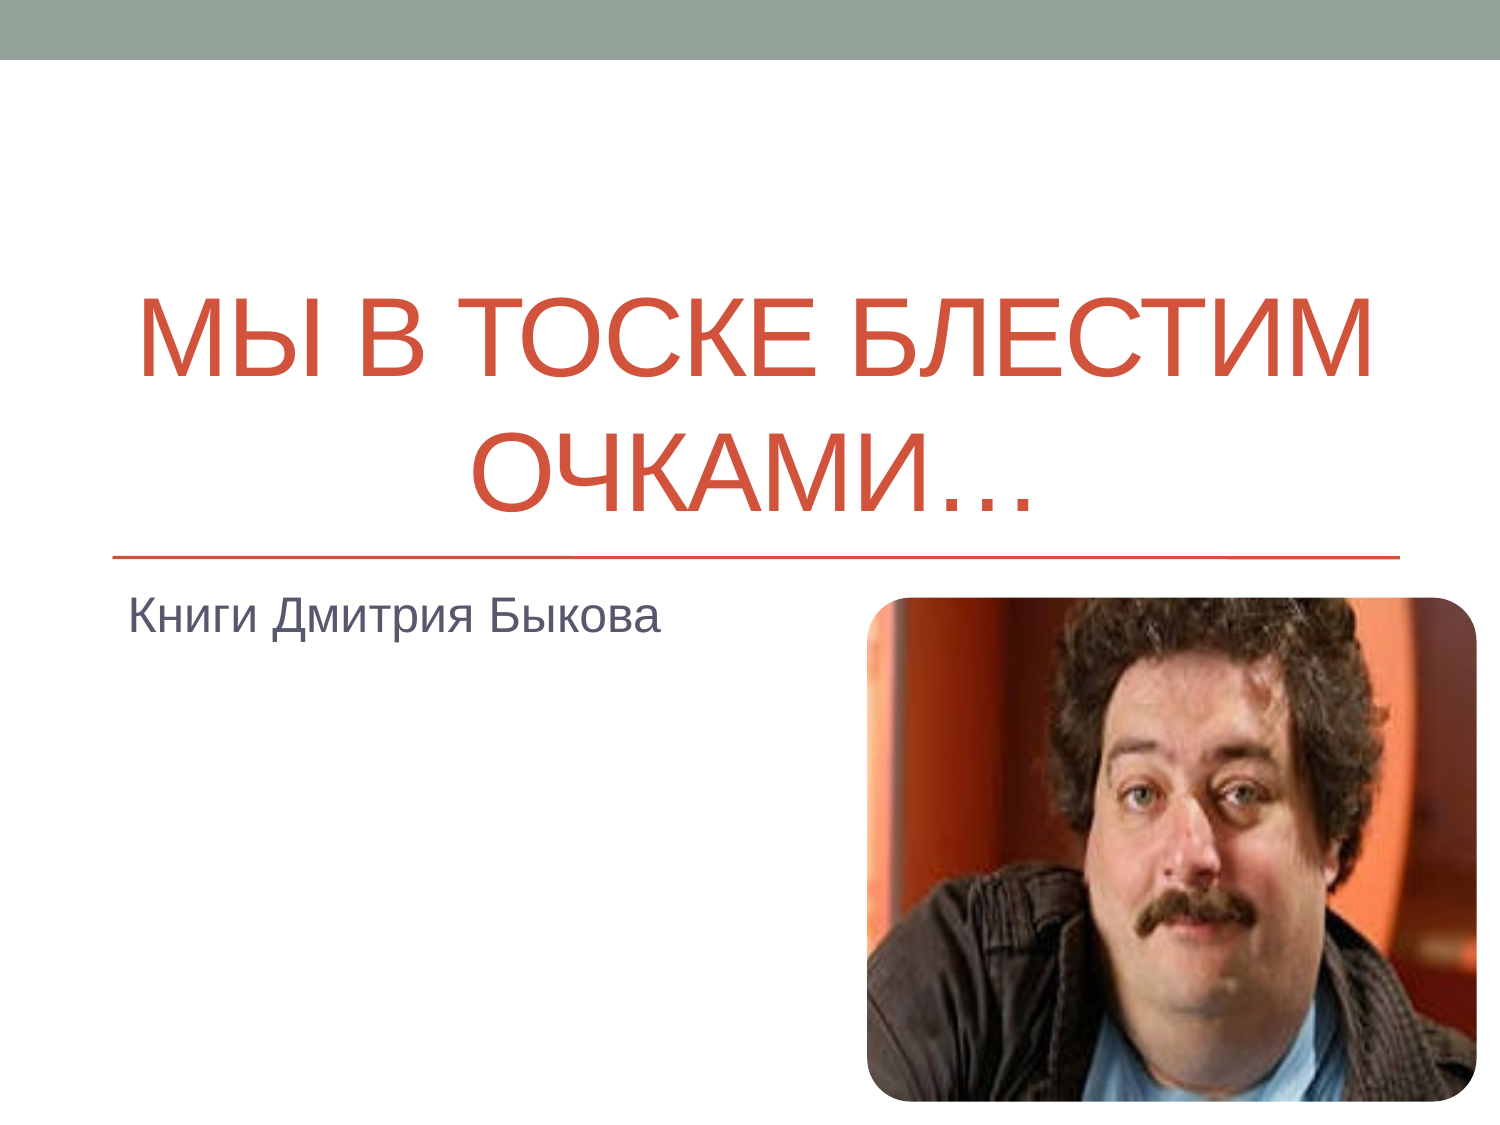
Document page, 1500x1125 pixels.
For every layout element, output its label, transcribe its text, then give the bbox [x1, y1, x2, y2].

title Мы в тоске блестим очками… [112, 224, 1400, 542]
subtitle Книги Дмитрия Быкова [112, 575, 1163, 863]
picture [866, 597, 1477, 1102]
